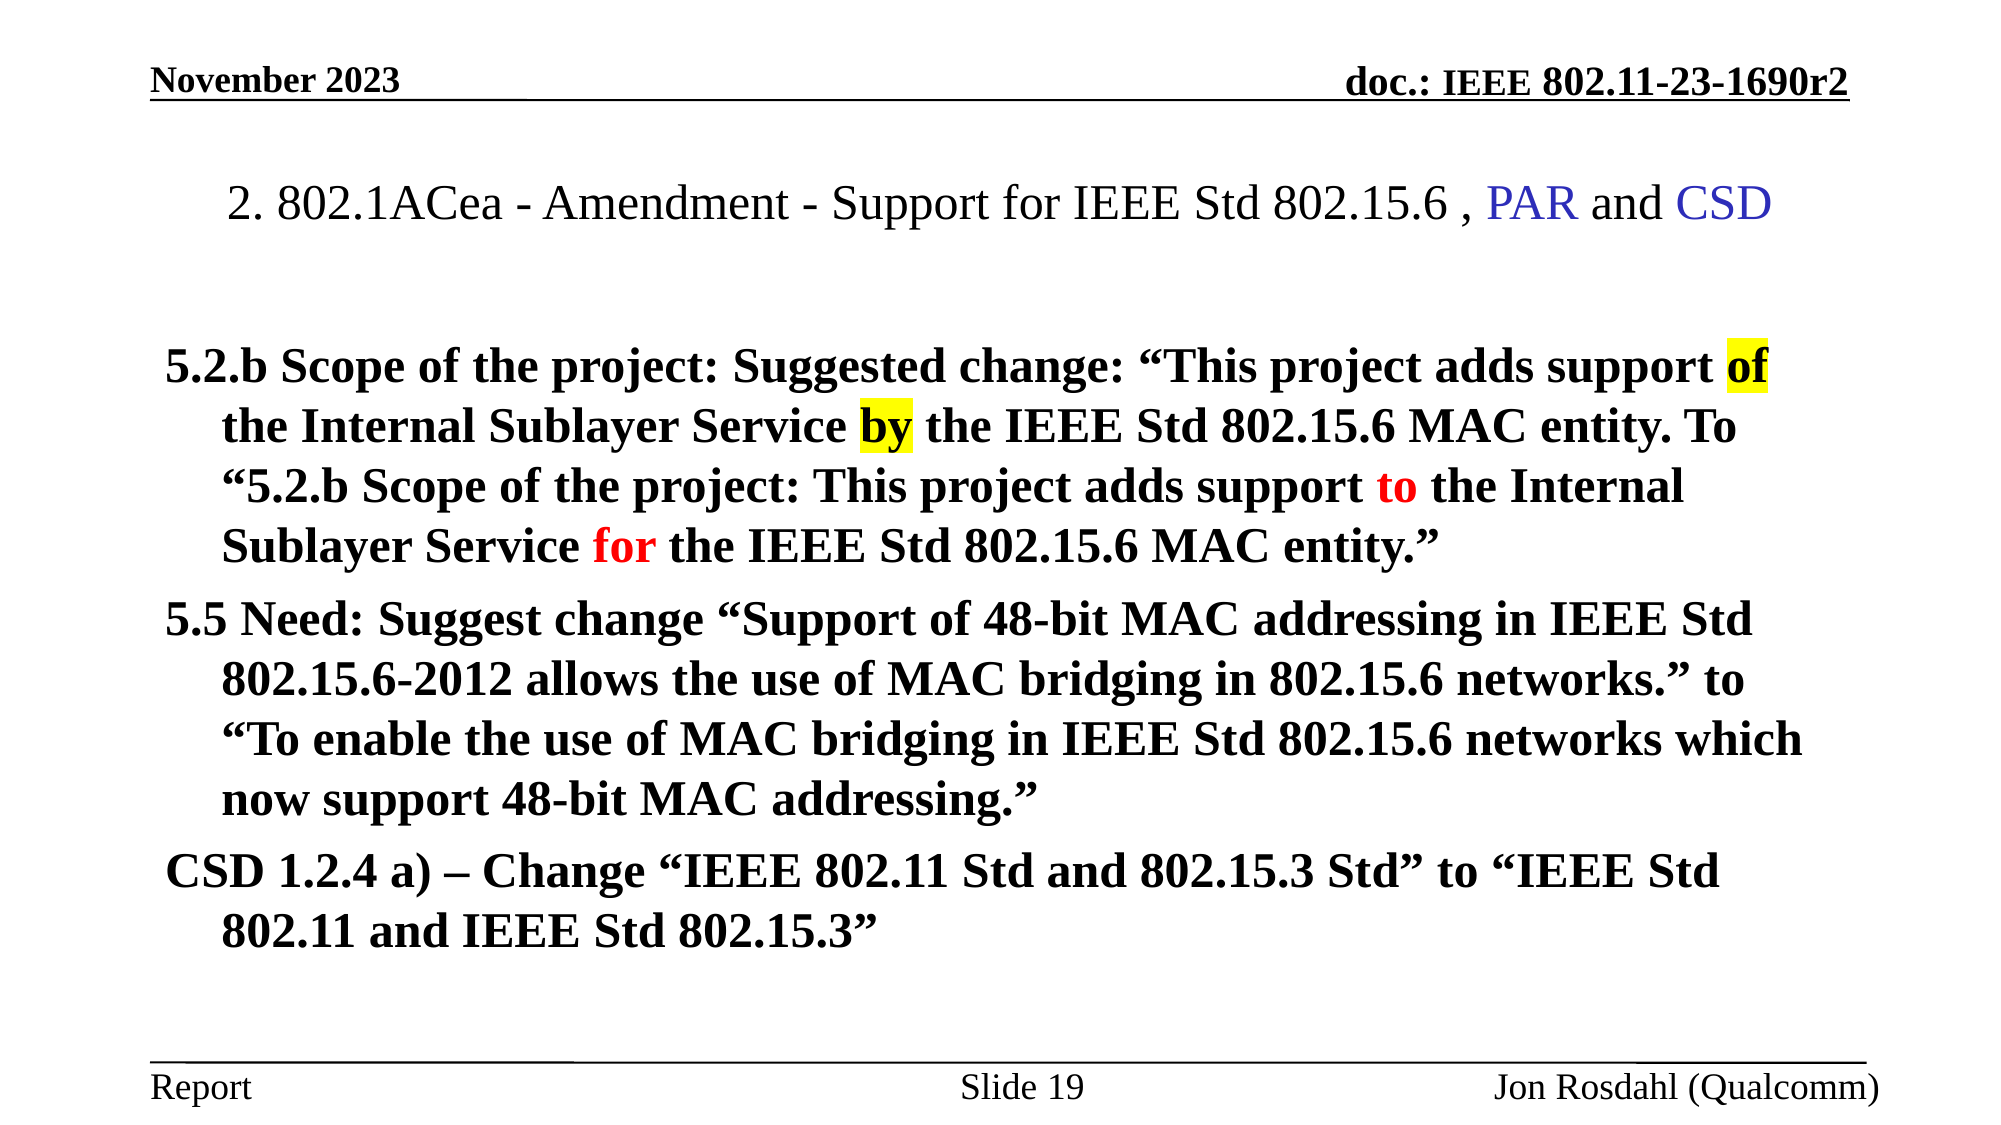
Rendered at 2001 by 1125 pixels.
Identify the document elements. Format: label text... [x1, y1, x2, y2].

footer Jon Rosdahl (Qualcomm) [1436, 1061, 1881, 1108]
slide_number Slide 19 [950, 1061, 1095, 1125]
list 5.2.b Scope of the project: Suggested change: “This project adds support of the Internal Sublayer Service by the IEEE Std 802.15.6 MAC entity. To “5.2.b Scope of the project: This project adds support to the Internal Sublayer Service for the IEEE Std 802.15.6 MAC entity.” 5.5 Need: Suggest change “Support of 48-bit MAC addressing in IEEE Std 802.15.6-2012 allows the use of MAC bridging in 802.15.6 networks.” to “To enable the use of MAC bridging in IEEE Std 802.15.6 networks which now support 48-bit MAC addressing.” CSD 1.2.4 a) – Change “IEEE 802.11 Std and 802.15.3 Std” to “IEEE Std 802.11 and IEEE Std 802.15.3” [149, 324, 1850, 1000]
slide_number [149, 49, 431, 100]
title 2. 802.1ACea - Amendment - Support for IEEE Std 802.15.6 , PAR and CSD [149, 112, 1850, 288]
